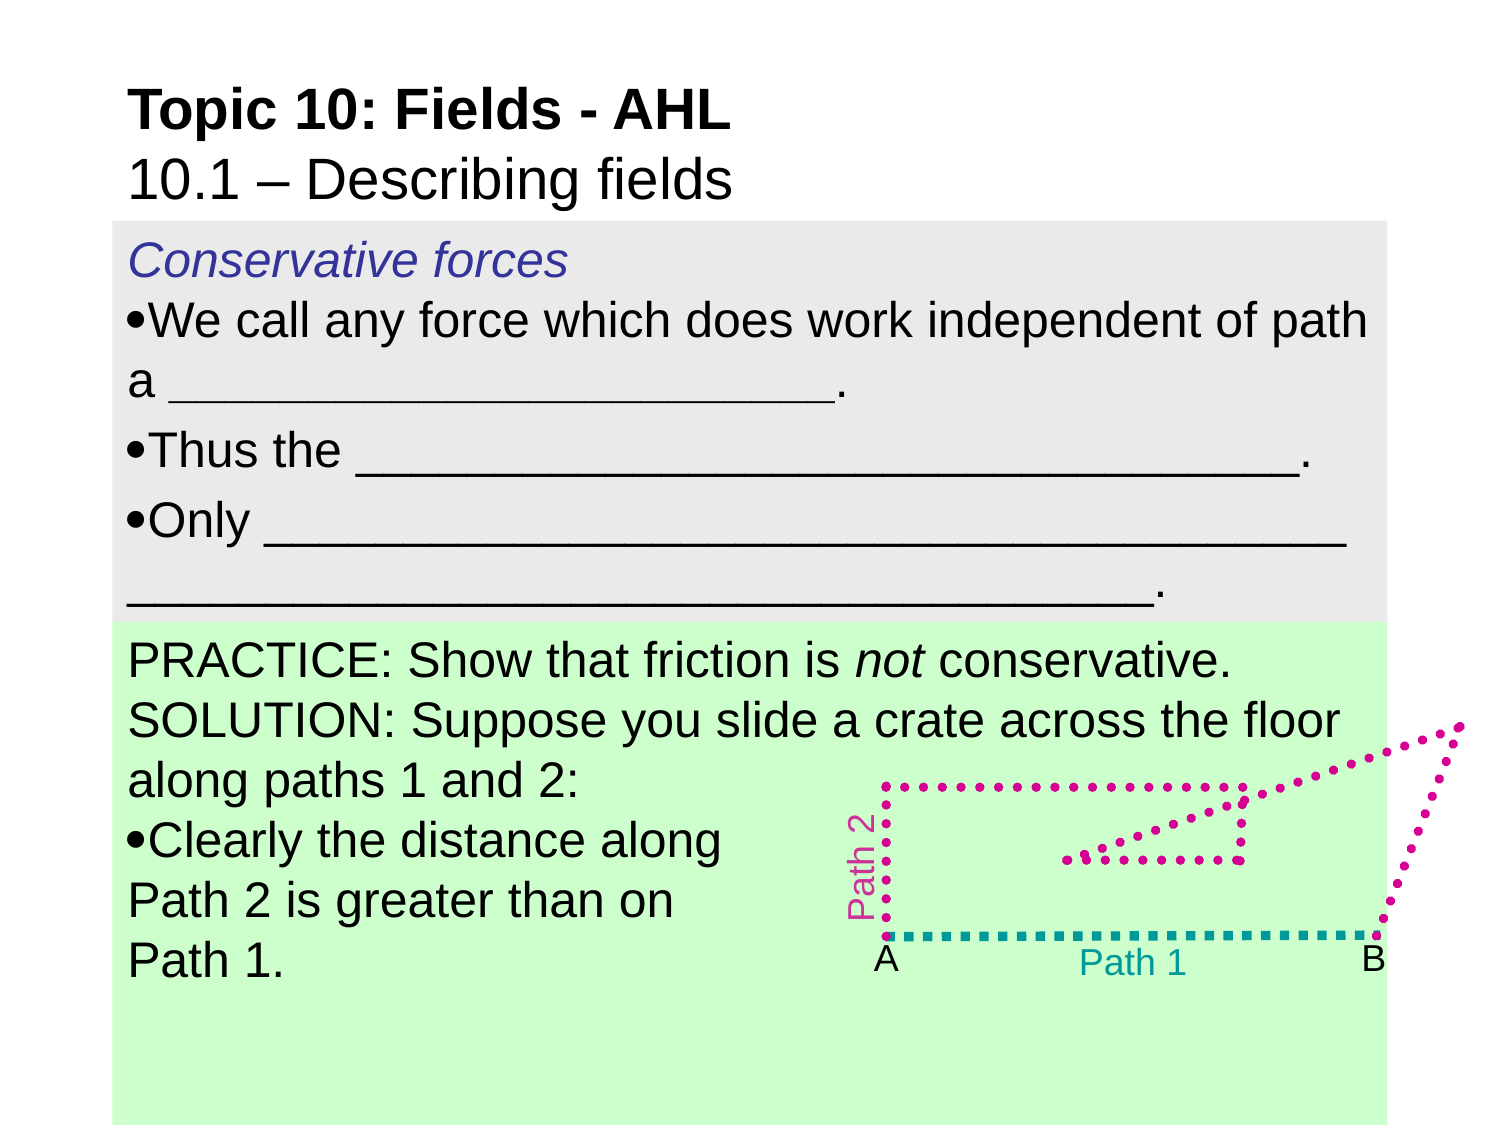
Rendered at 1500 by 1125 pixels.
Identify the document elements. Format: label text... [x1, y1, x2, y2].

text_box PRACTICE: Show that friction is not conservative. SOLUTION: Suppose you slide a crate across the floor along paths 1 and 2: Clearly the distance along Path 2 is greater than on Path 1. [112, 623, 1388, 1125]
text_box B [1346, 927, 1402, 987]
text_box Topic 10: Fields - AHL 10.1 – Describing fields [112, 67, 1388, 215]
text_box Conservative forces We call any force which does work independent of path a ________________________. Thus the __________________________________. Only _______________________________________ _____________________________________. [112, 220, 1388, 623]
text_box A [859, 927, 914, 987]
text_box Path 1 [1064, 930, 1203, 991]
text_box Path 2 [829, 799, 890, 938]
